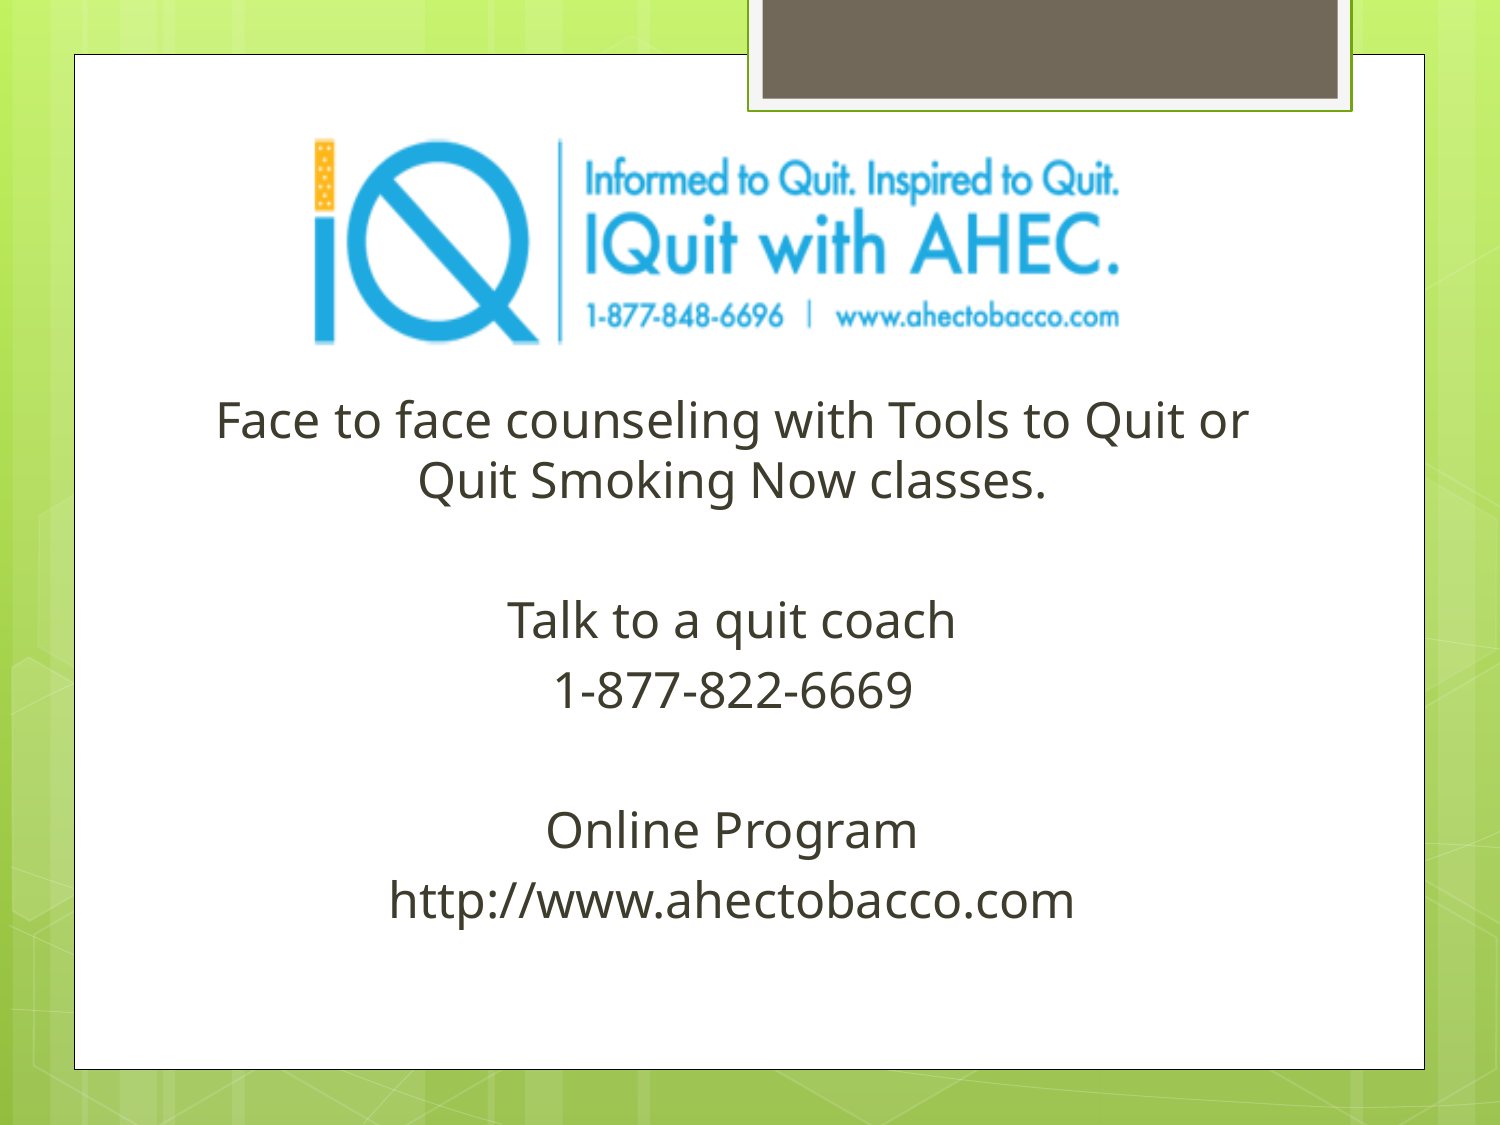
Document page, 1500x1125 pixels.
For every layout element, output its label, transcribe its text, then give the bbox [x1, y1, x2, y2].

picture [287, 124, 1151, 363]
list Face to face counseling with Tools to Quit or Quit Smoking Now classes. Talk to a quit coach 1-877-822-6669 Online Program http://www.ahectobacco.com [171, 381, 1283, 957]
